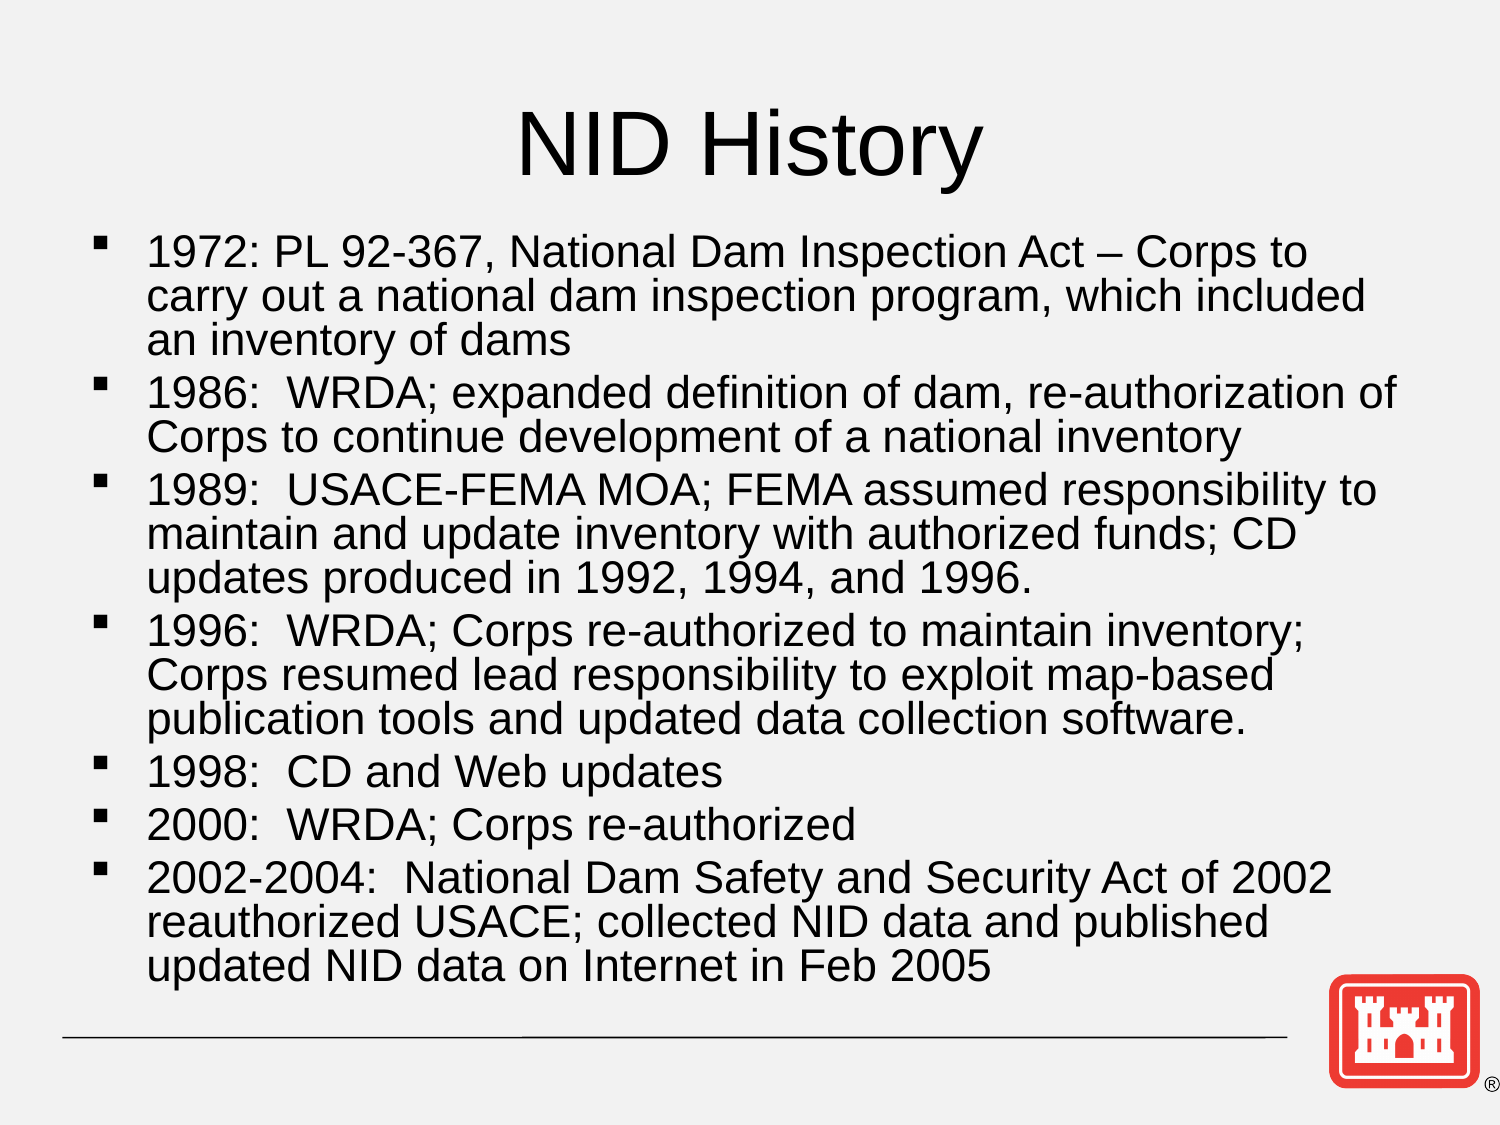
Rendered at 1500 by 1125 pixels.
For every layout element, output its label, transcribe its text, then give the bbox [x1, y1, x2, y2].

list 1972: PL 92-367, National Dam Inspection Act – Corps to carry out a national dam inspection program, which included an inventory of dams 1986: WRDA; expanded definition of dam, re-authorization of Corps to continue development of a national inventory 1989: USACE-FEMA MOA; FEMA assumed responsibility to maintain and update inventory with authorized funds; CD updates produced in 1992, 1994, and 1996. 1996: WRDA; Corps re-authorized to maintain inventory; Corps resumed lead responsibility to exploit map-based publication tools and updated data collection software. 1998: CD and Web updates 2000: WRDA; Corps re-authorized 2002-2004: National Dam Safety and Security Act of 2002 reauthorized USACE; collected NID data and published updated NID data on Internet in Feb 2005 [74, 224, 1426, 951]
picture [1329, 974, 1500, 1092]
title NID History [74, 44, 1426, 224]
